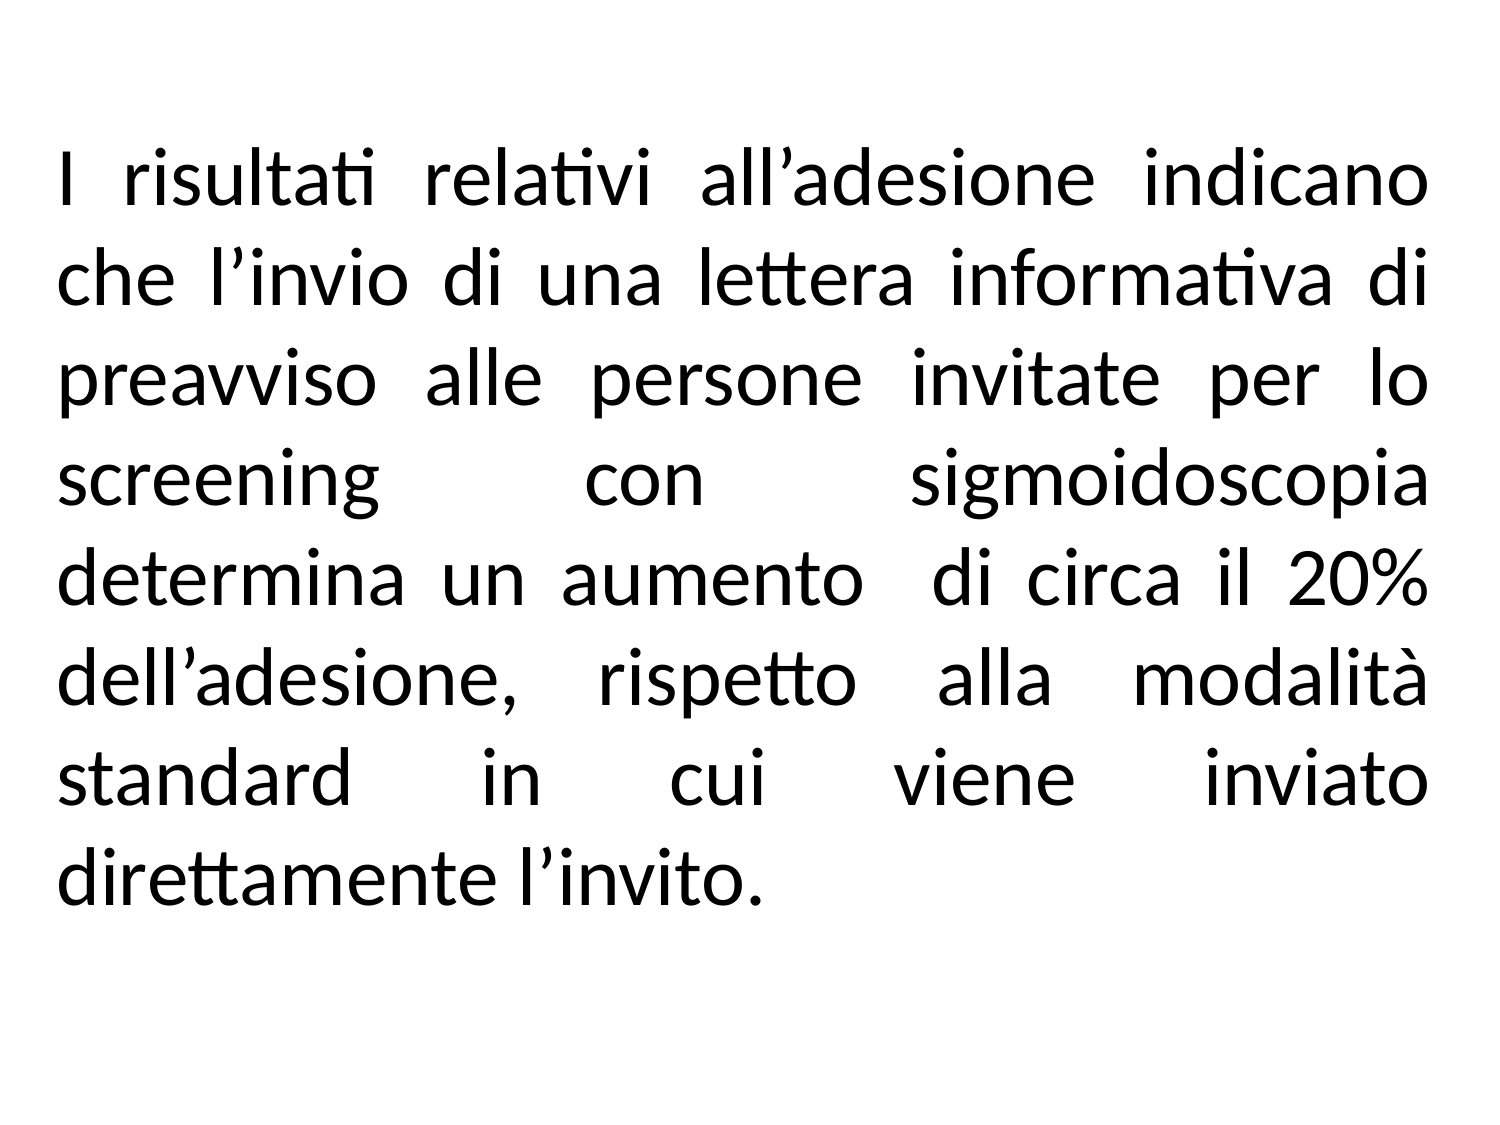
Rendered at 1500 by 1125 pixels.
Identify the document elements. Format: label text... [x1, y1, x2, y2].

title I risultati relativi all’adesione indicano che l’invio di una lettera informativa di preavviso alle persone invitate per lo screening con sigmoidoscopia determina un aumento di circa il 20% dell’adesione, rispetto alla modalità standard in cui viene inviato direttamente l’invito. [40, 44, 1448, 1000]
